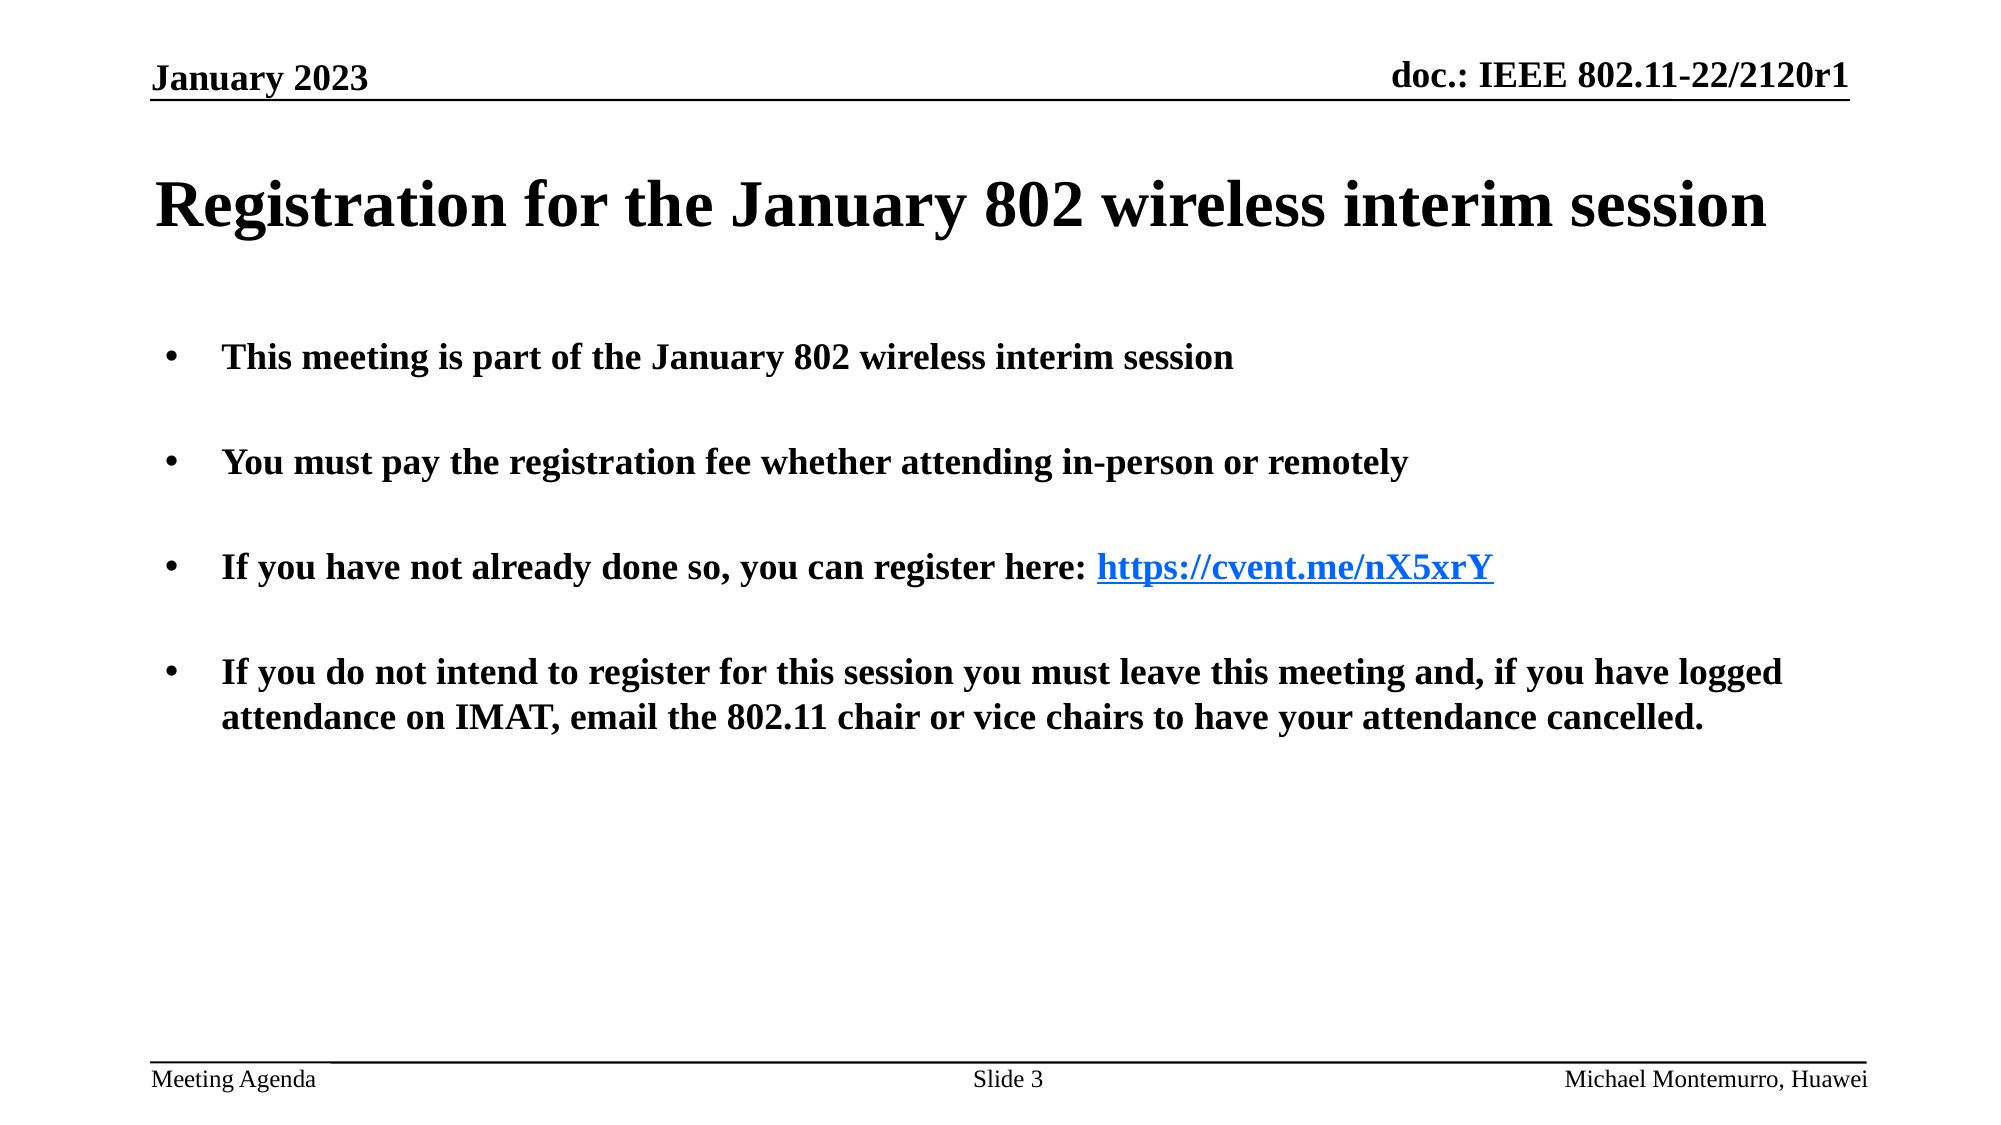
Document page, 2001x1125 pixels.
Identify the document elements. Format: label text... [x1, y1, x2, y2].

list This meeting is part of the January 802 wireless interim session You must pay the registration fee whether attending in-person or remotely If you have not already done so, you can register here: https://cvent.me/nX5xrY If you do not intend to register for this session you must leave this meeting and, if you have logged attendance on IMAT, email the 802.11 chair or vice chairs to have your attendance cancelled. [150, 324, 1850, 1000]
footer Michael Montemurro, Huawei [1266, 1061, 1869, 1093]
title Registration for the January 802 wireless interim session [75, 112, 1850, 288]
slide_number Slide 3 [964, 1061, 1053, 1093]
